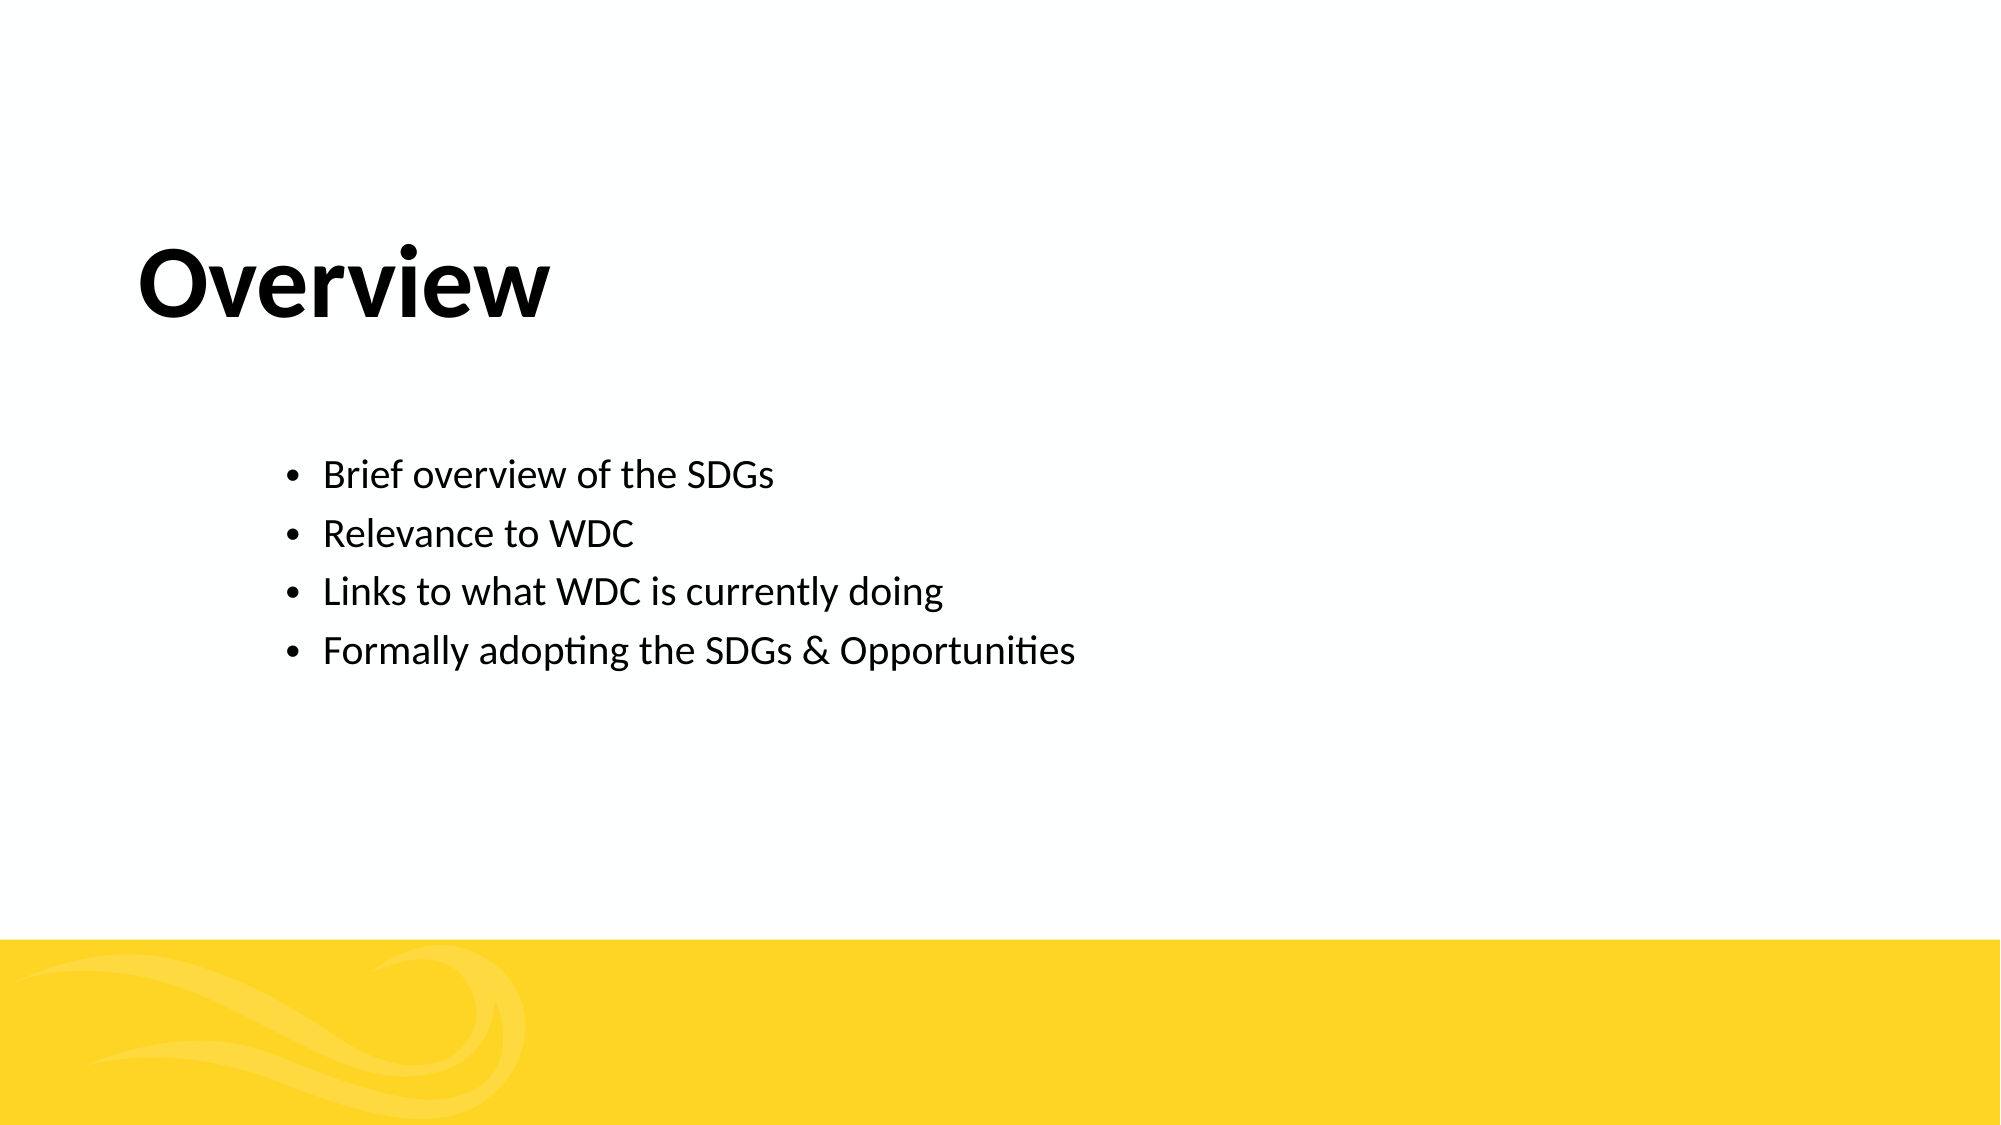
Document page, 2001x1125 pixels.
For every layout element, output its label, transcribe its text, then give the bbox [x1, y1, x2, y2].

list Overview [123, 234, 1610, 355]
list Brief overview of the SDGs Relevance to WDC Links to what WDC is currently doing Formally adopting the SDGs & Opportunities [270, 451, 1192, 839]
